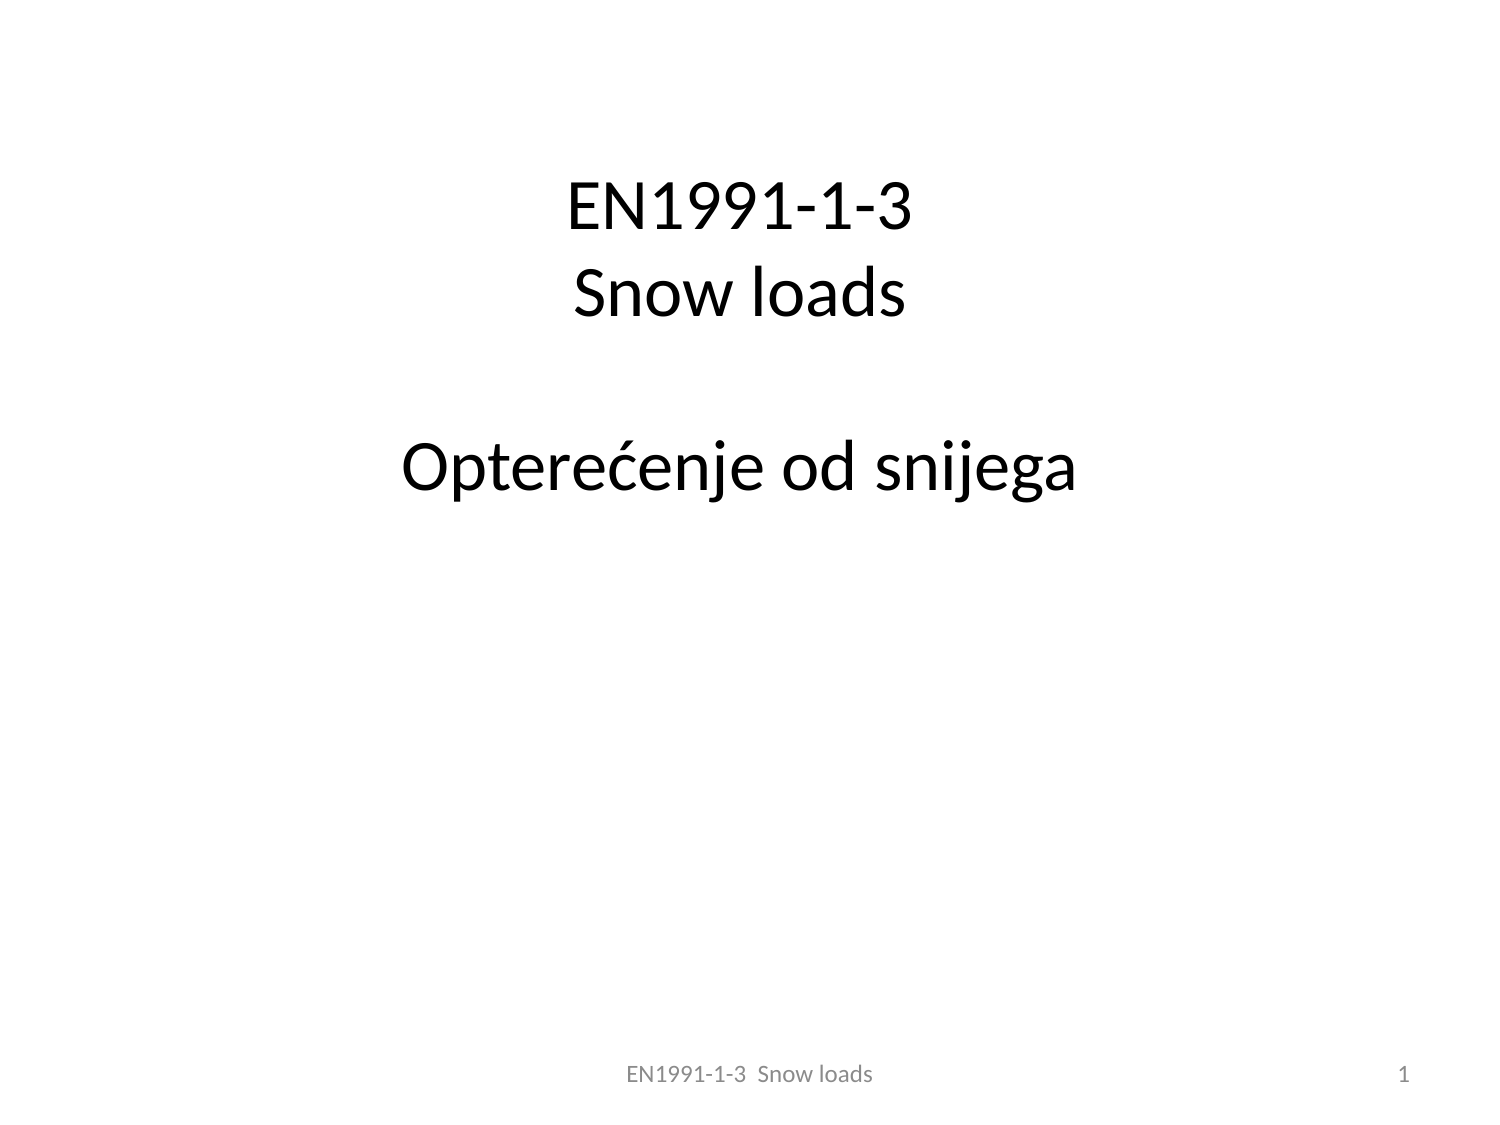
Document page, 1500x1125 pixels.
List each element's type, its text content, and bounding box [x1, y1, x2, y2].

title EN1991-1-3 Snow loads Opterećenje od snijega [64, 149, 1415, 513]
slide_number 1 [1074, 1042, 1425, 1103]
footer EN1991-1-3 Snow loads [512, 1042, 988, 1103]
